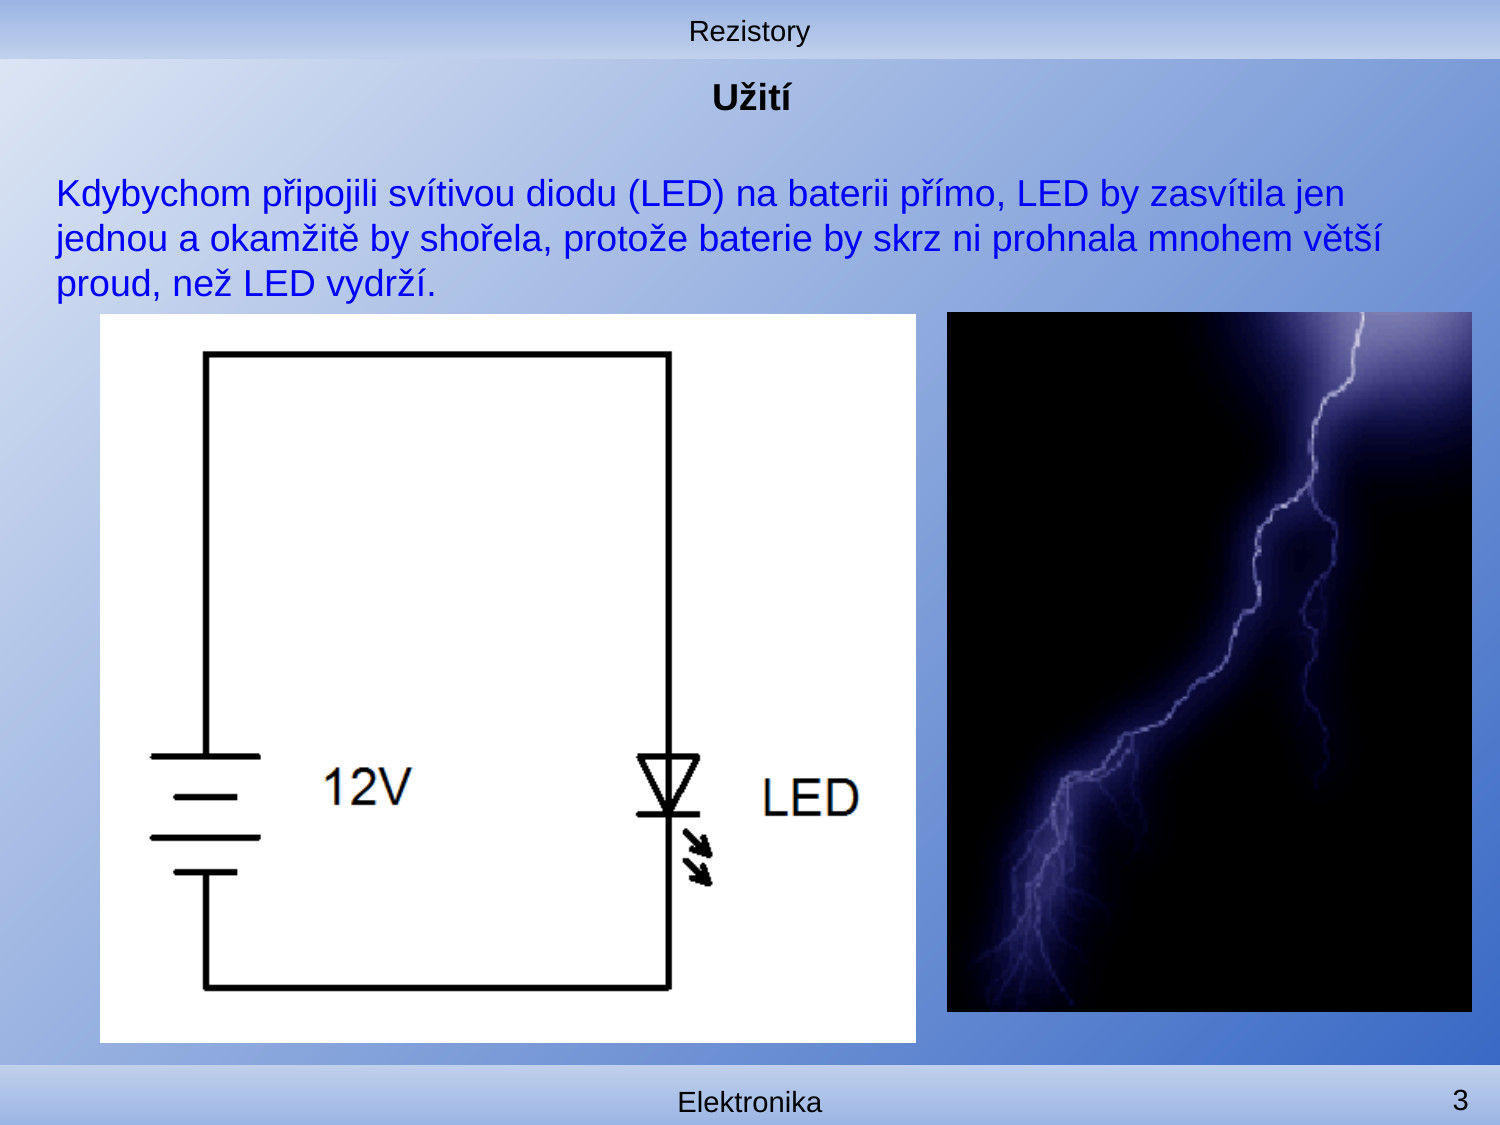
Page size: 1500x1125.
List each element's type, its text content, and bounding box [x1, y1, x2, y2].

picture [947, 312, 1472, 1012]
title Užití [76, 65, 1427, 127]
text_box Kdybychom připojili svítivou diodu (LED) na baterii přímo, LED by zasvítila jen jednou a okamžitě by shořela, protože baterie by skrz ni prohnala mnohem větší proud, než LED vydrží. [41, 161, 1459, 312]
picture [100, 314, 917, 1043]
slide_number Rezistory [0, 0, 1500, 59]
footer Elektronika [0, 1065, 1500, 1125]
slide_number 3 [1399, 1063, 1484, 1124]
